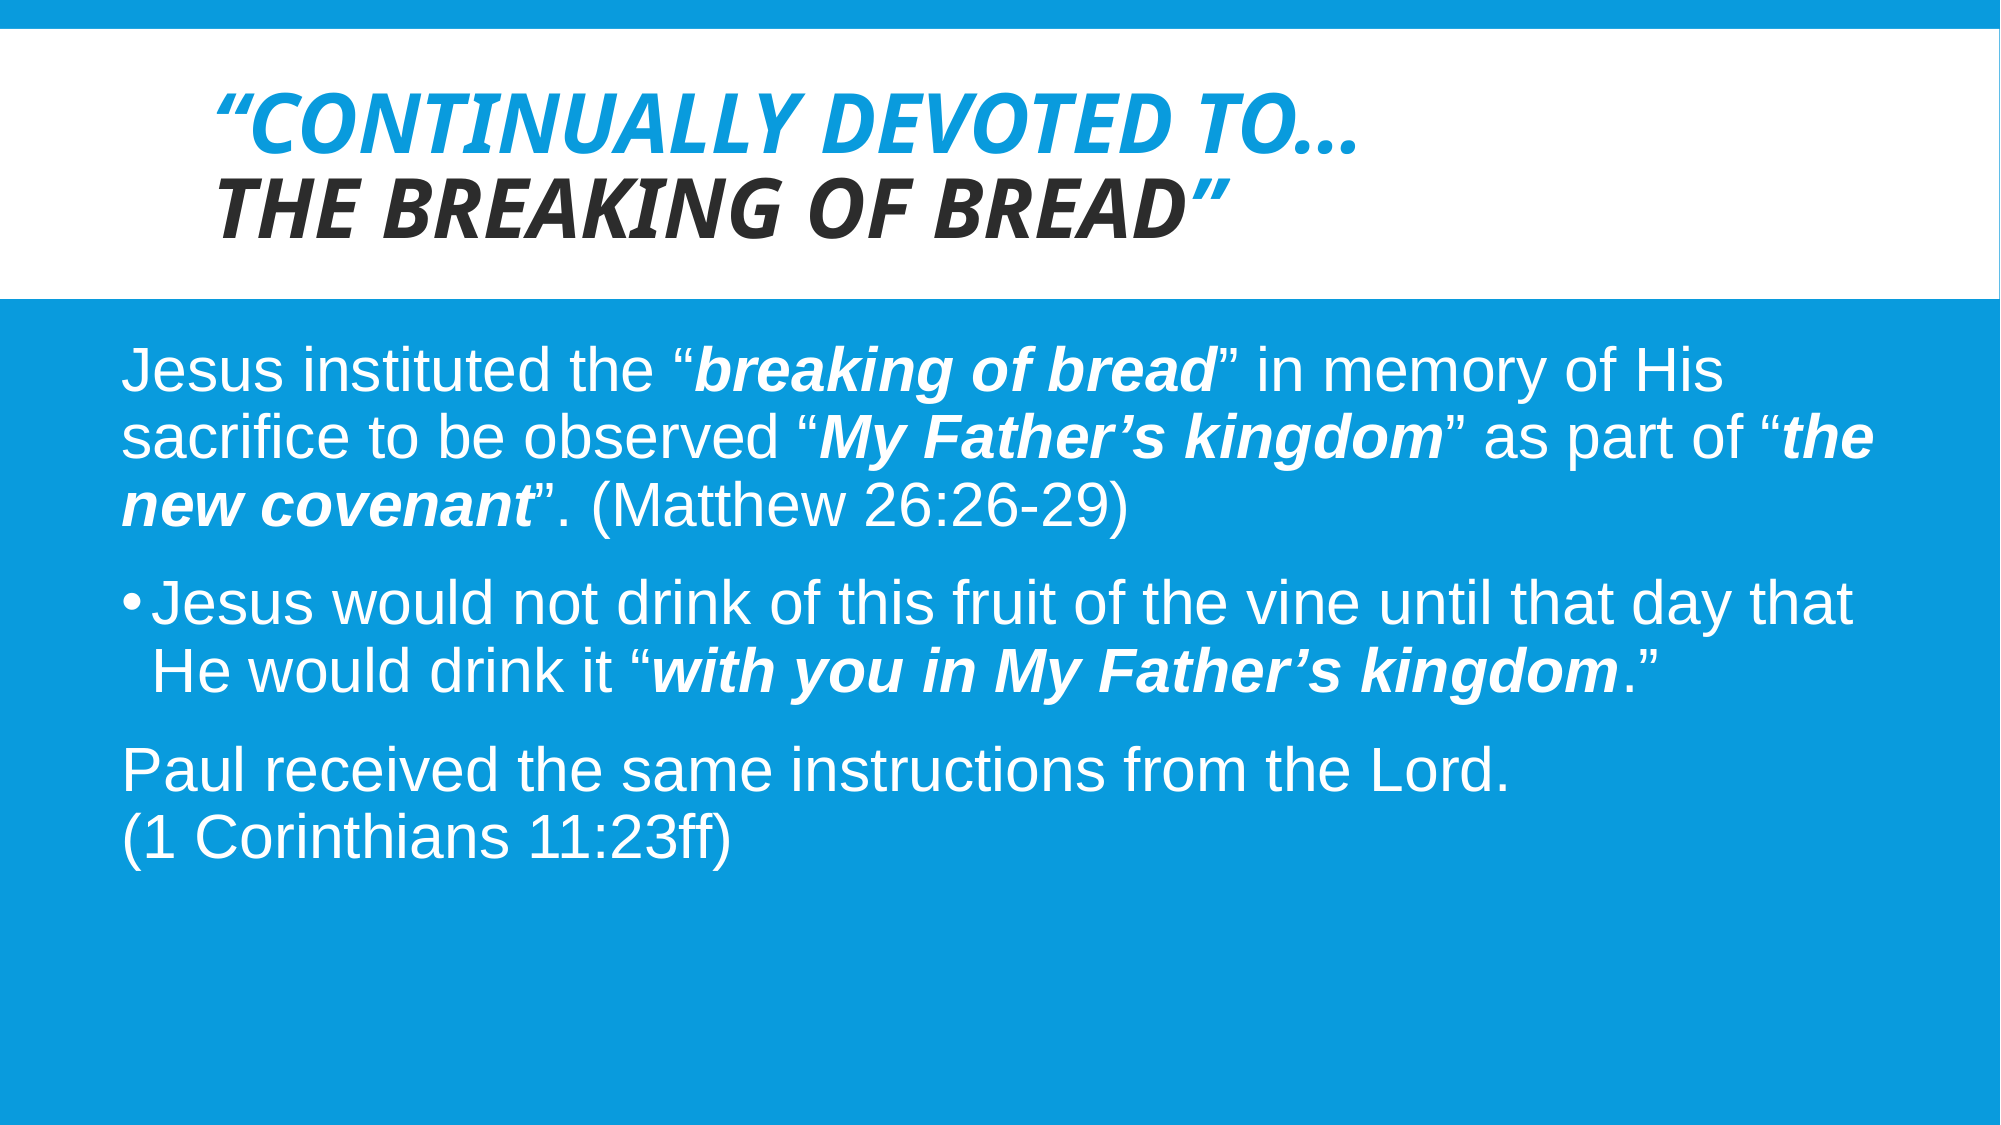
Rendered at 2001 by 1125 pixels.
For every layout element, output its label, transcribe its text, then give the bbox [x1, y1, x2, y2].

title “Continually devoted to… the Breaking of Bread” [197, 46, 1803, 295]
list Jesus instituted the “breaking of bread” in memory of His sacrifice to be observed “My Father’s kingdom” as part of “the new covenant”. (Matthew 26:26-29) Jesus would not drink of this fruit of the vine until that day that He would drink it “with you in My Father’s kingdom.” Paul received the same instructions from the Lord. (1 Corinthians 11:23ff) [106, 329, 1900, 1079]
